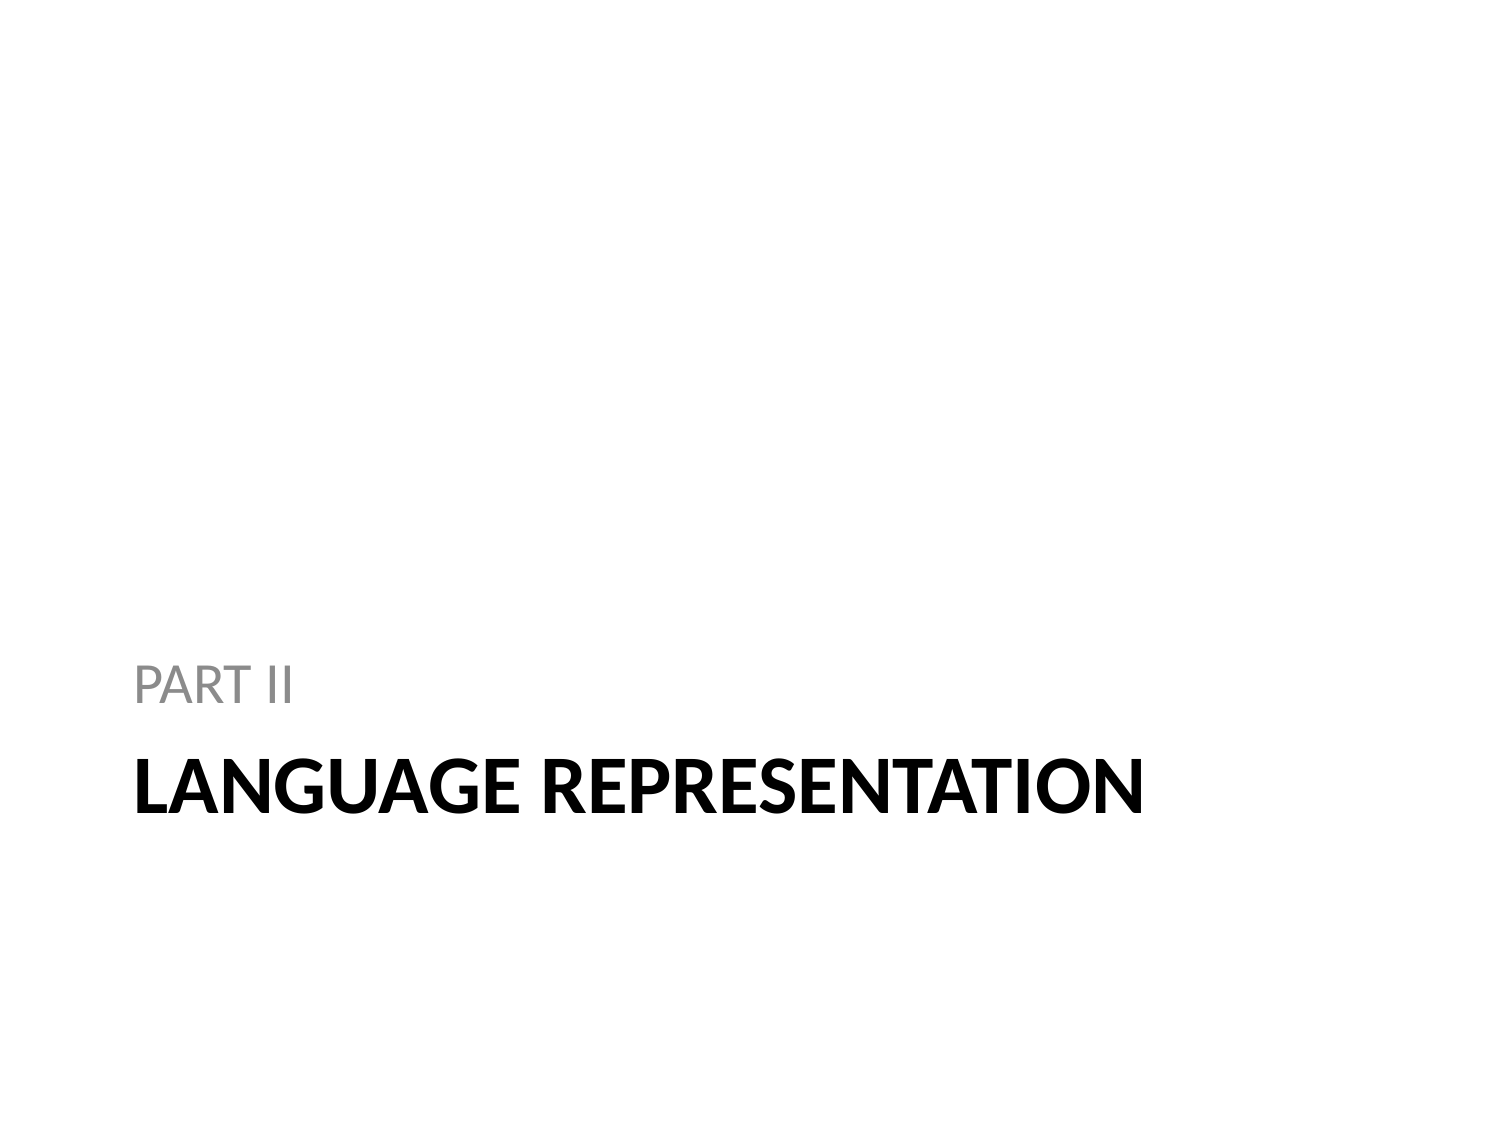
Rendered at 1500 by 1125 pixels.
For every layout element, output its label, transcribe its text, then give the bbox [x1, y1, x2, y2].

list PART II [118, 476, 1394, 724]
title Language representation [118, 724, 1394, 947]
